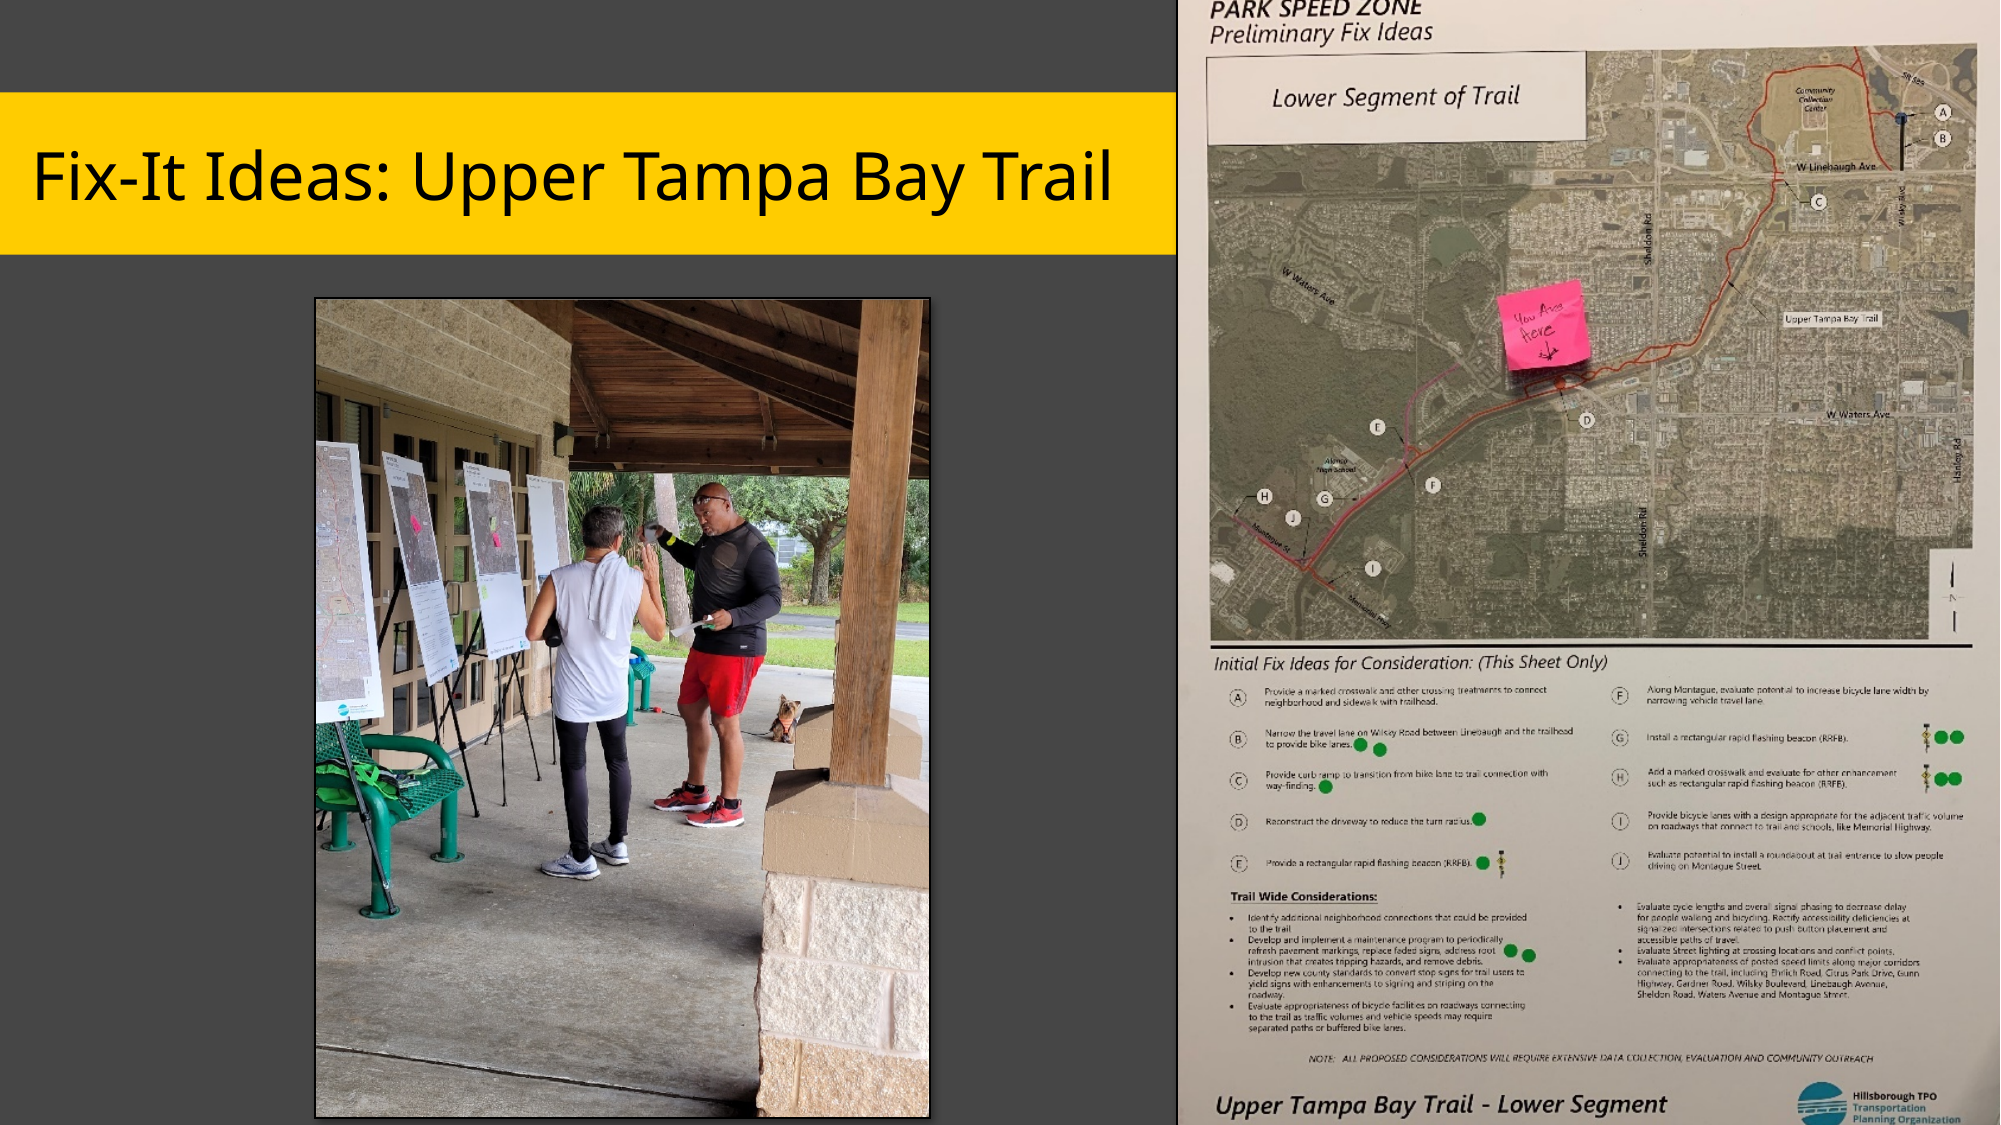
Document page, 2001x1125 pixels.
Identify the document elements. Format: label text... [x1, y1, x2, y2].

picture [1177, 0, 2000, 1125]
picture [213, 300, 1032, 1117]
text_box [0, 0, 1174, 91]
text_box Fix-It Ideas: Upper Tampa Bay Trail [0, 91, 1174, 256]
text_box [0, 256, 1174, 1125]
